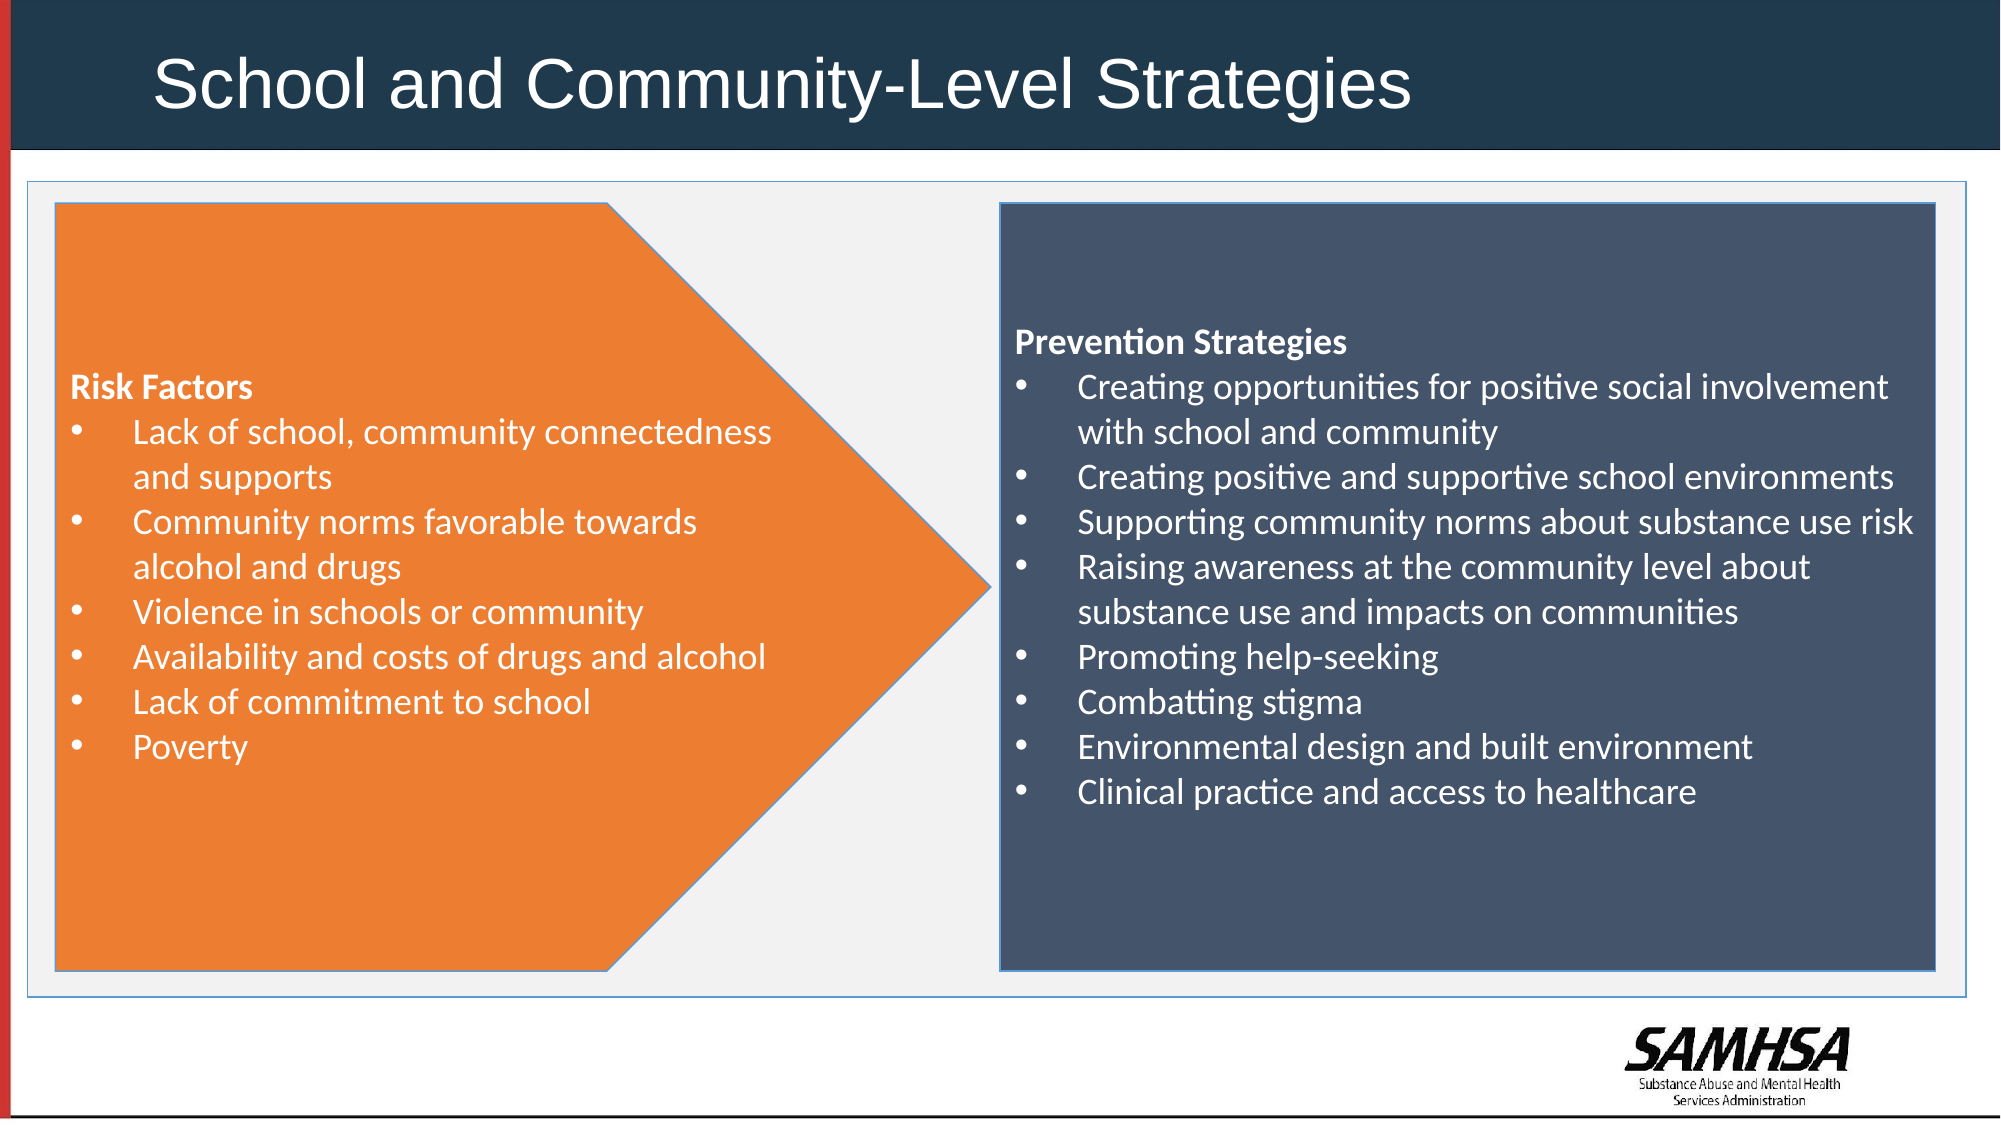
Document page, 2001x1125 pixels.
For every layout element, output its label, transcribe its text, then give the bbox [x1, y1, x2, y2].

title School and Community-Level Strategies [137, 22, 1863, 139]
text_box Risk Factors Lack of school, community connectedness and supports Community norms favorable towards alcohol and drugs Violence in schools or community Availability and costs of drugs and alcohol Lack of commitment to school Poverty [55, 203, 991, 972]
picture [0, 0, 2001, 1125]
text_box Prevention Strategies Creating opportunities for positive social involvement with school and community Creating positive and supportive school environments Supporting community norms about substance use risk Raising awareness at the community level about substance use and impacts on communities Promoting help-seeking Combatting stigma Environmental design and built environment Clinical practice and access to healthcare [999, 203, 1936, 972]
text_box [27, 181, 1967, 997]
